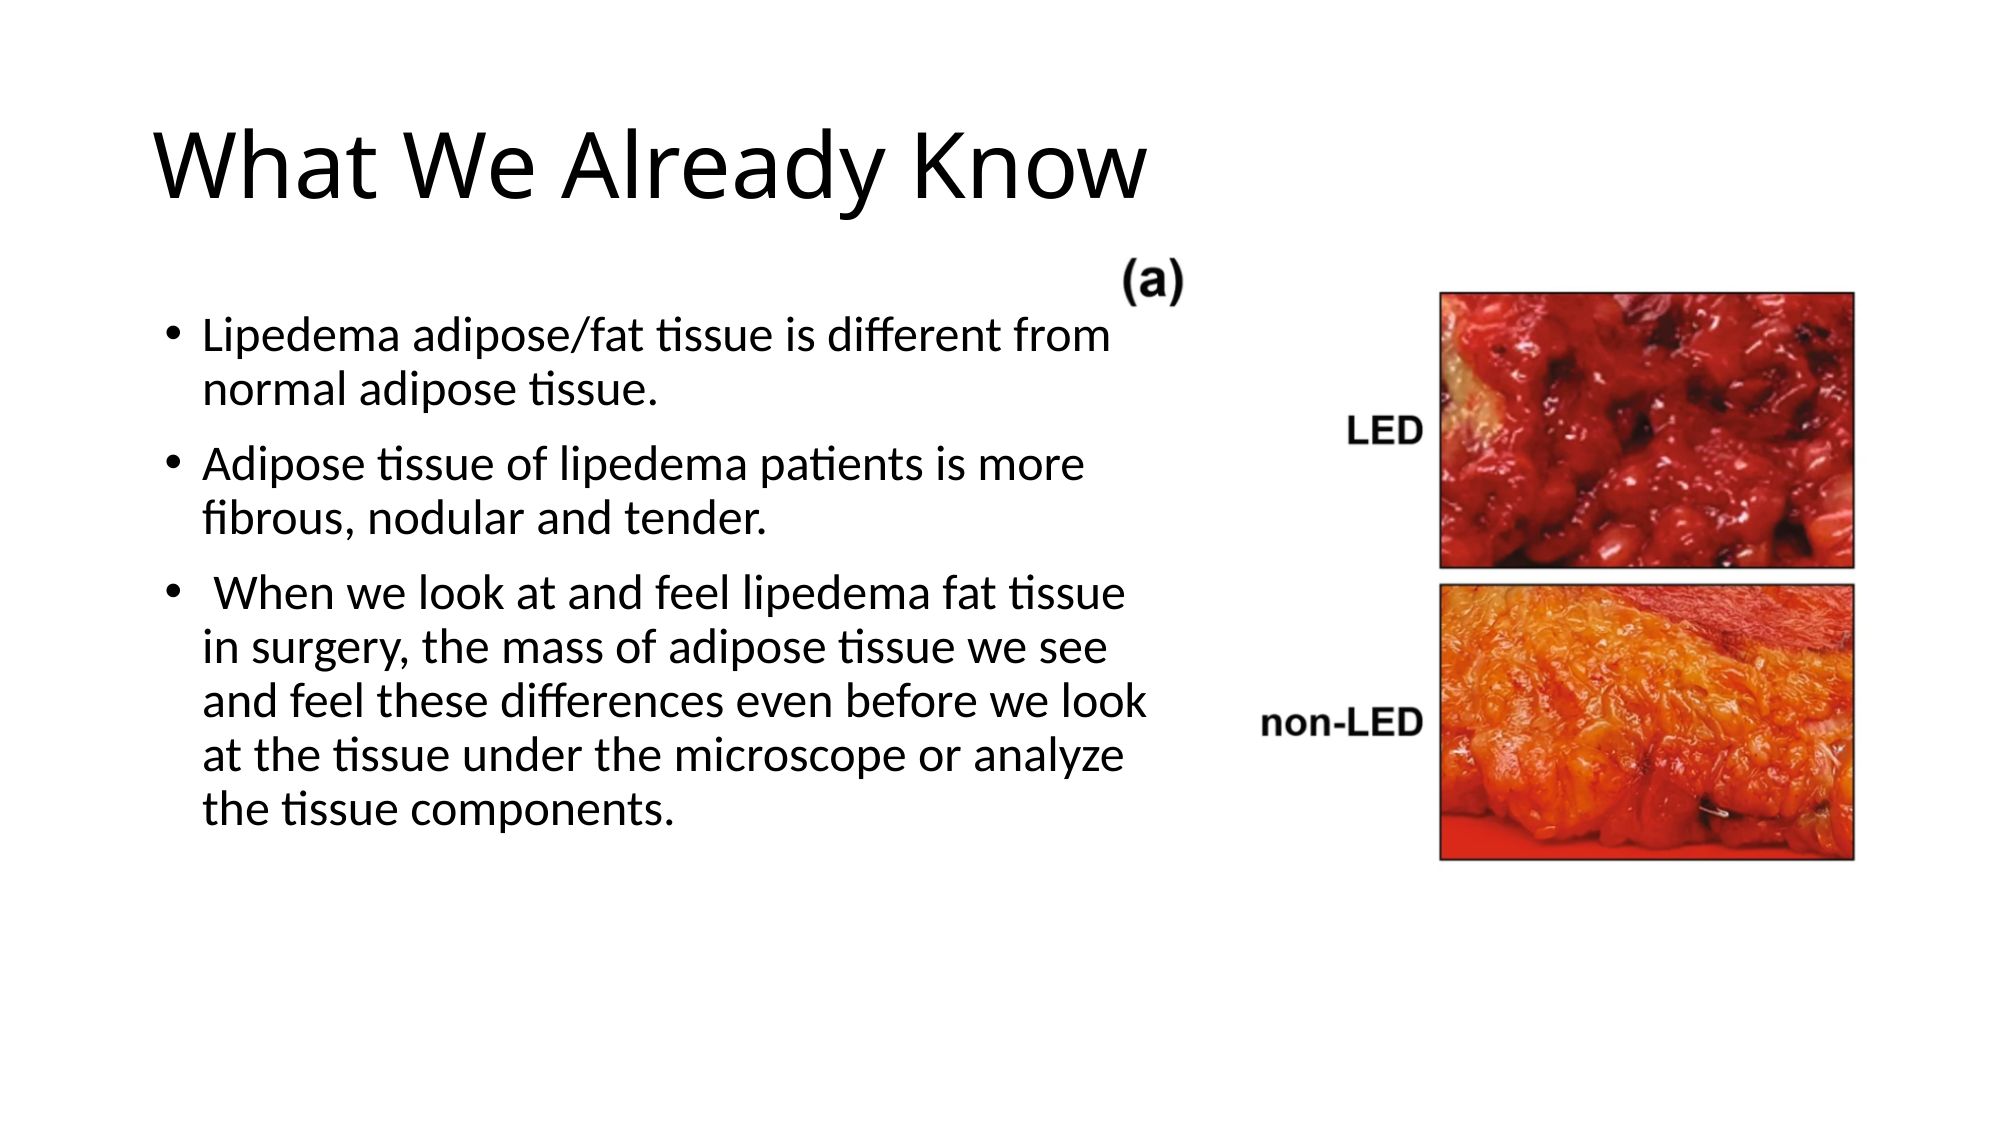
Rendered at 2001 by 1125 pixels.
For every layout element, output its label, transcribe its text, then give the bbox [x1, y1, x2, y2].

picture [1096, 242, 1886, 883]
title What We Already Know [137, 59, 1863, 278]
list Lipedema adipose/fat tissue is different from normal adipose tissue. Adipose tissue of lipedema patients is more fibrous, nodular and tender. When we look at and feel lipedema fat tissue in surgery, the mass of adipose tissue we see and feel these differences even before we look at the tissue under the microscope or analyze the tissue components. [149, 300, 1164, 1015]
